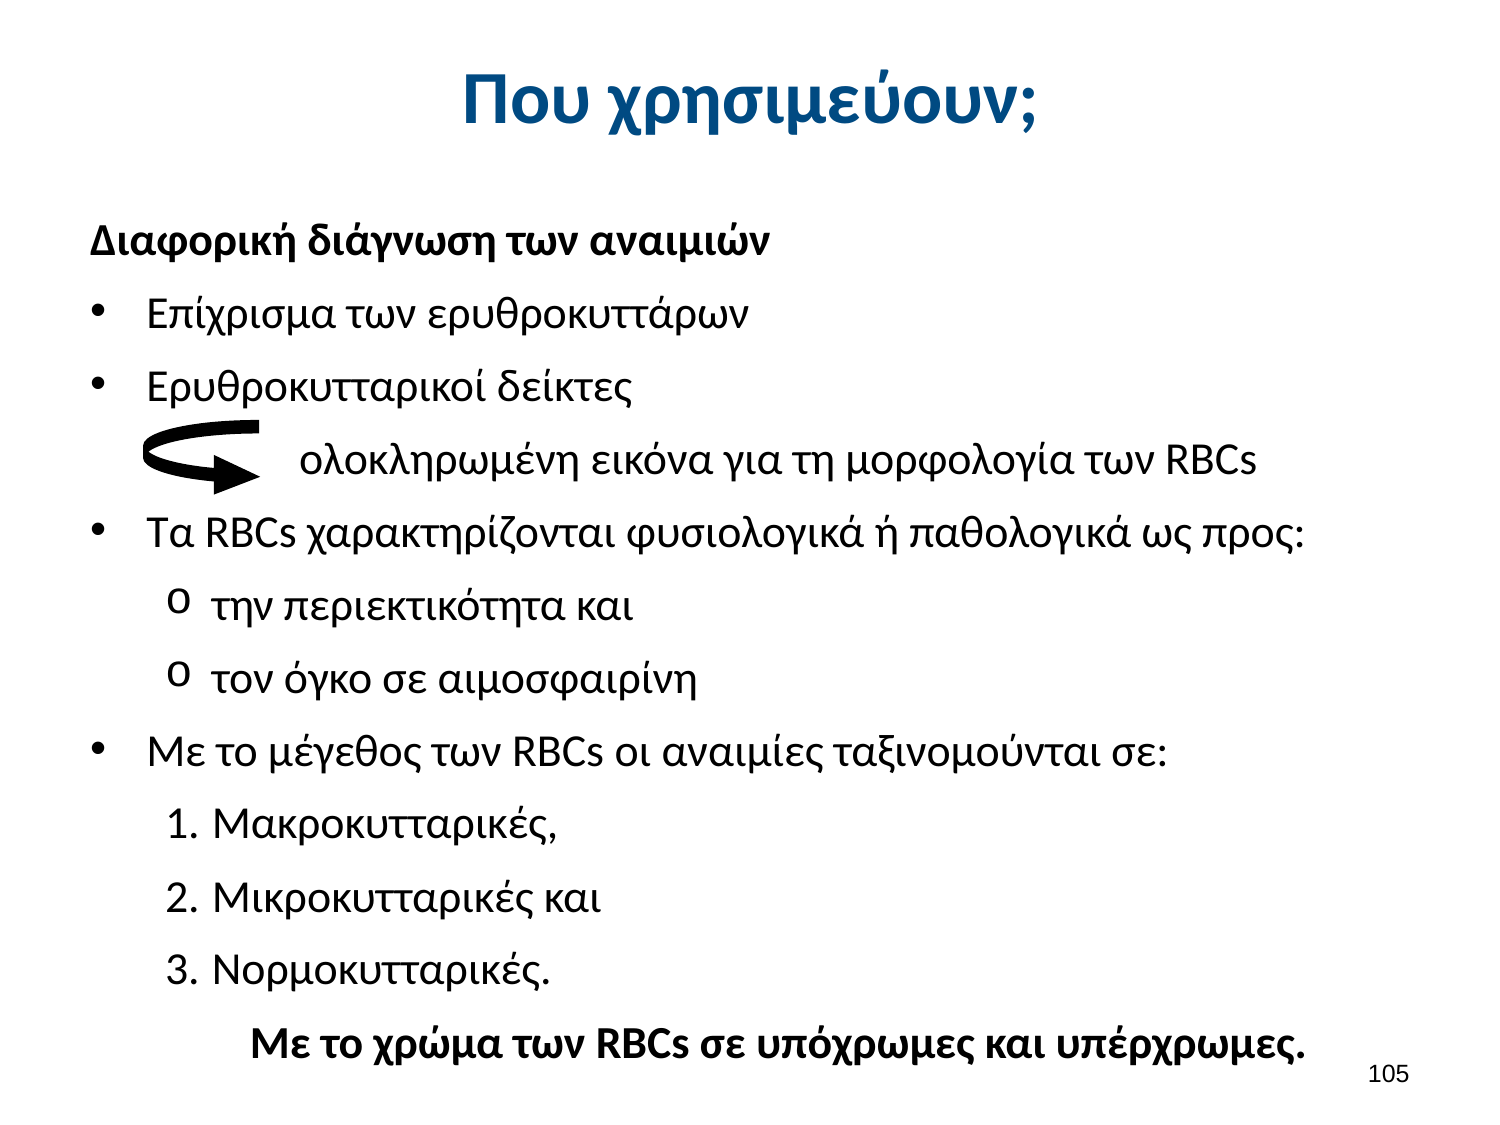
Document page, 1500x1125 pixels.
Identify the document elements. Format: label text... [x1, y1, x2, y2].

list Διαφορική διάγνωση των αναιμιών Επίχρισμα των ερυθροκυττάρων Ερυθροκυτταρικοί δείκτες ολοκληρωμένη εικόνα για τη μορφολογία των RBCs Τα RBCs χαρακτηρίζονται φυσιολογικά ή παθολογικά ως προς: την περιεκτικότητα και τον όγκο σε αιμοσφαιρίνη Με το μέγεθος των RBCs οι αναιμίες ταξινομούνται σε: Μακροκυτταρικές, Μικροκυτταρικές και Νορμοκυτταρικές. Με το χρώμα των RBCs σε υπόχρωμες και υπέρχρωμες. [75, 196, 1483, 1106]
slide_number 104 [1074, 1042, 1425, 1103]
title Που χρησιμεύουν; [76, 19, 1427, 169]
